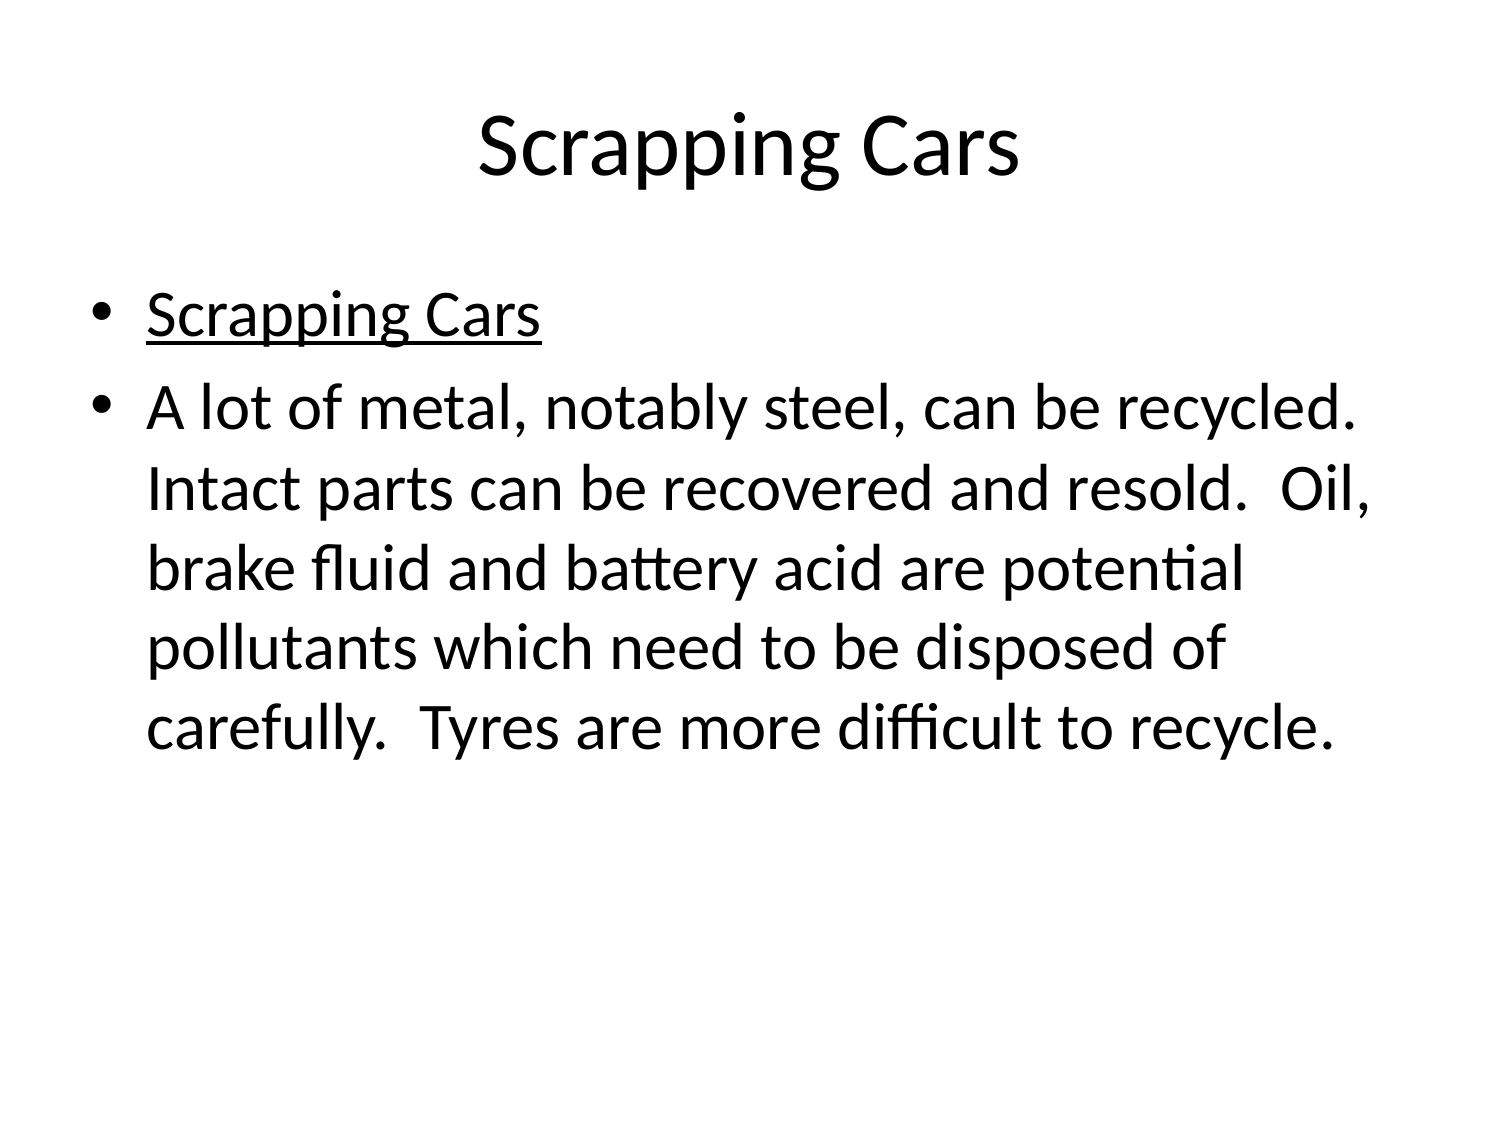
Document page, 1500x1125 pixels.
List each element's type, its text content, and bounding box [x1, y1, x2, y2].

title Scrapping Cars [75, 45, 1425, 233]
list Scrapping Cars A lot of metal, notably steel, can be recycled. Intact parts can be recovered and resold. Oil, brake fluid and battery acid are potential pollutants which need to be disposed of carefully. Tyres are more difficult to recycle. [75, 262, 1425, 1005]
